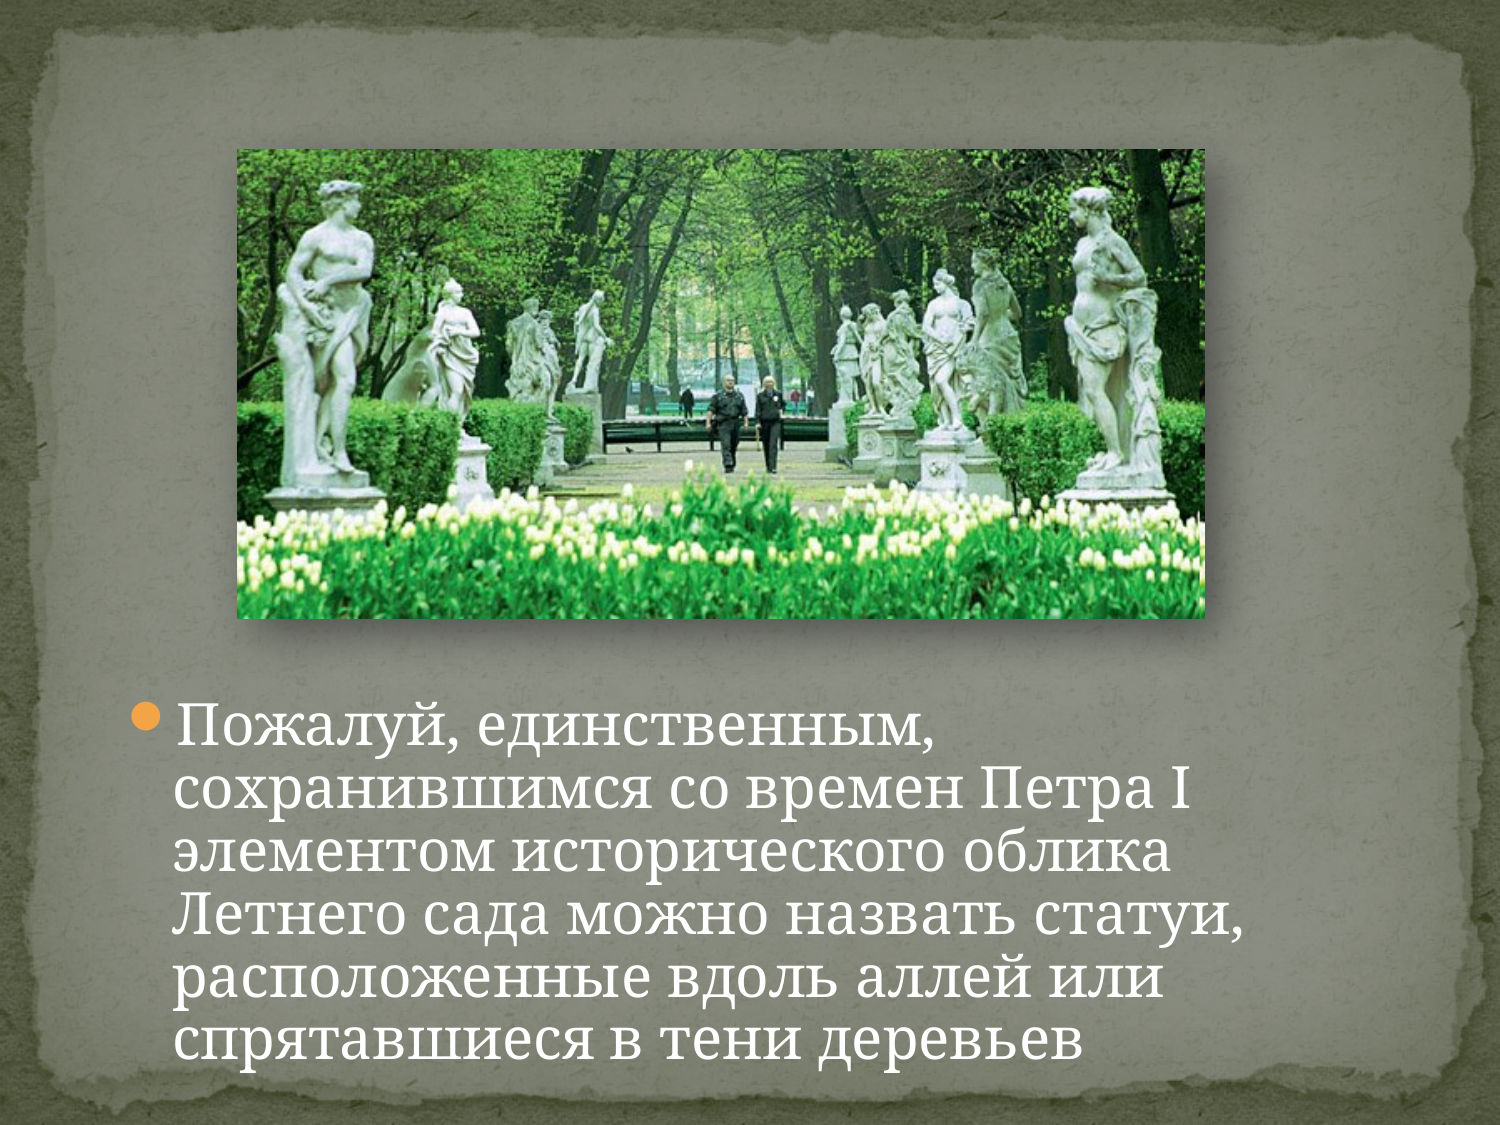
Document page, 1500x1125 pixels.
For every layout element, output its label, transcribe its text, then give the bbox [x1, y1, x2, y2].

list Пожалуй, единственным, сохранившимся со времен Петра I элементом исторического облика Летнего сада можно назвать статуи, расположенные вдоль аллей или спрятавшиеся в тени деревьев [112, 687, 1388, 1075]
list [242, 154, 1202, 616]
